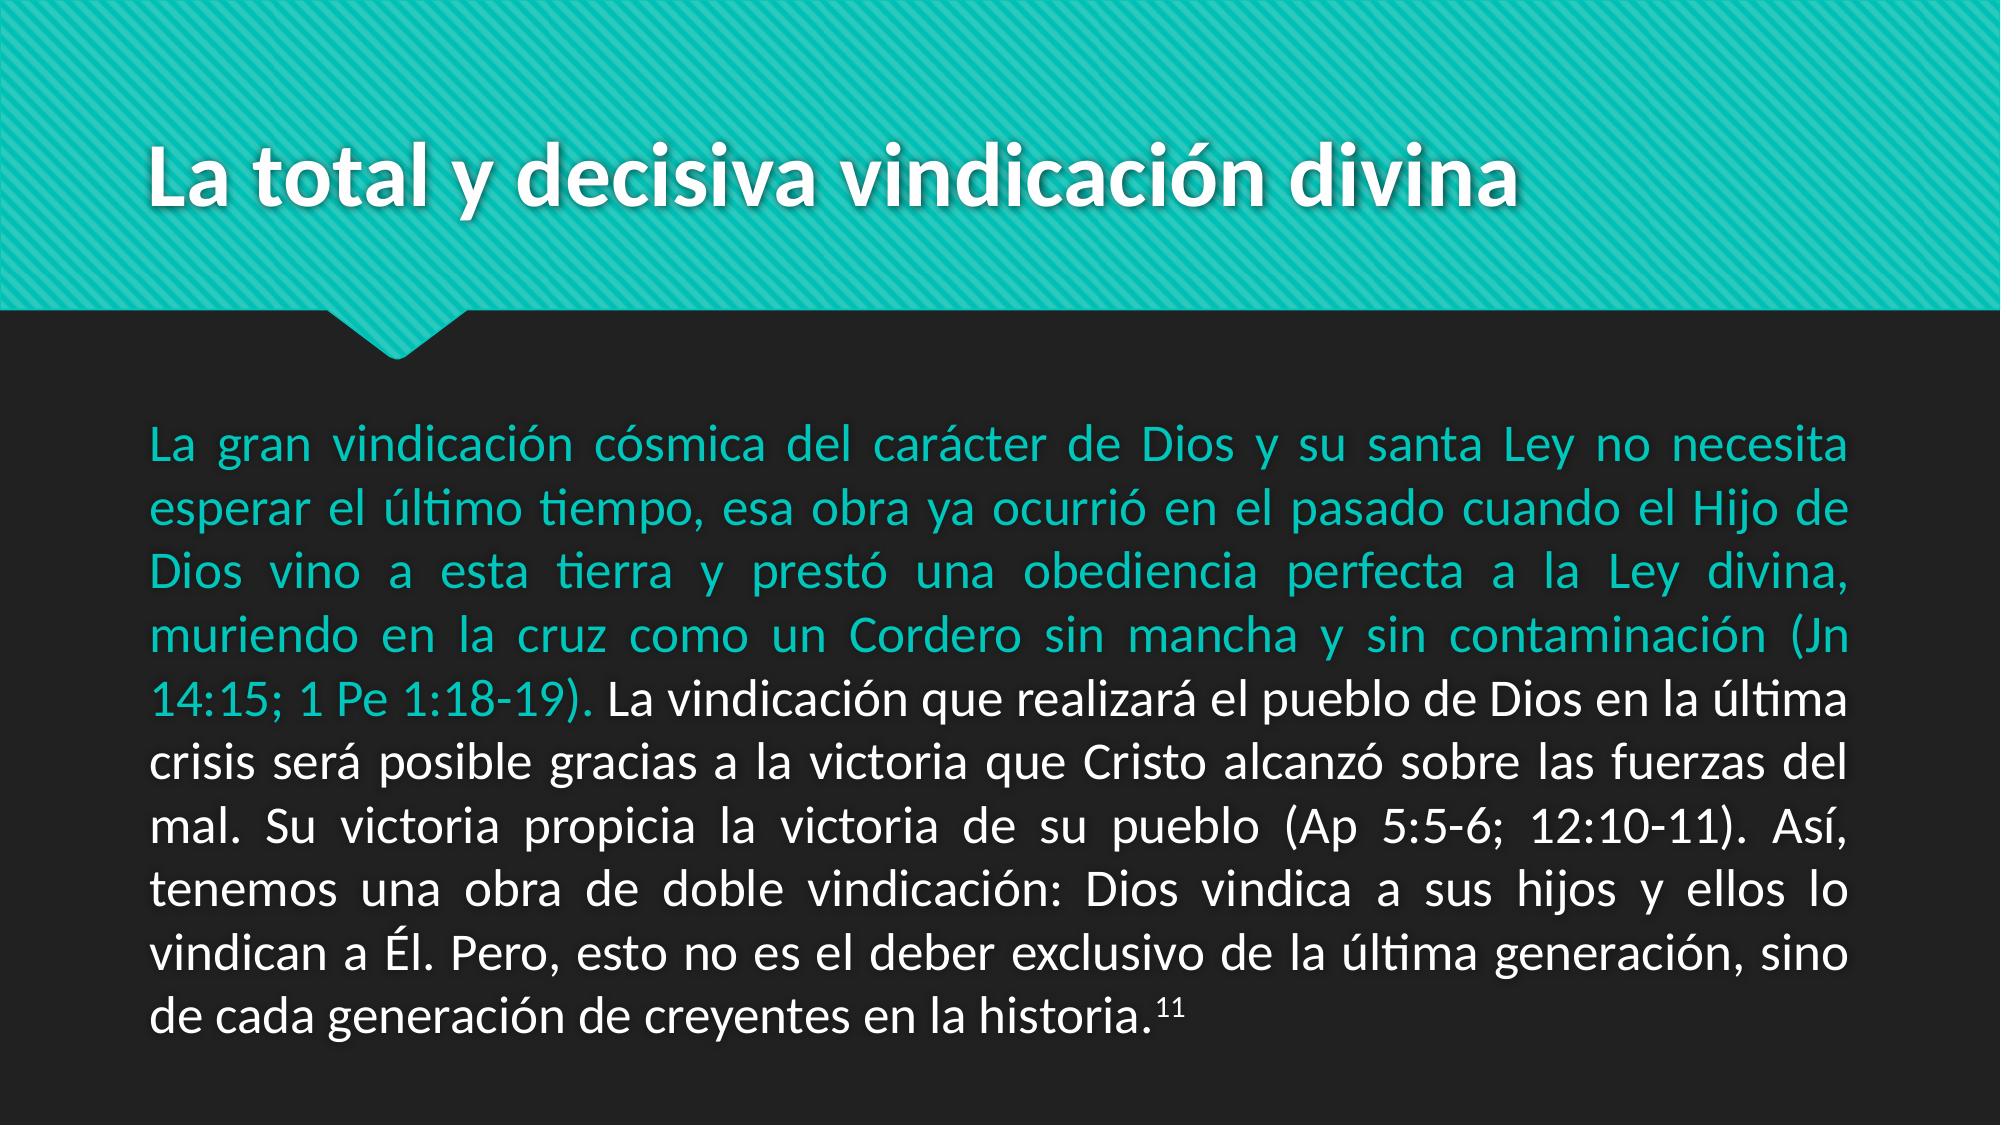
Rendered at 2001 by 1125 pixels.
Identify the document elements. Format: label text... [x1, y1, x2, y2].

title La total y decisiva vindicación divina [132, 73, 1868, 233]
list La gran vindicación cósmica del carácter de Dios y su santa Ley no necesita esperar el último tiempo, esa obra ya ocurrió en el pasado cuando el Hijo de Dios vino a esta tierra y prestó una obediencia perfecta a la Ley divina, muriendo en la cruz como un Cordero sin mancha y sin contaminación (Jn 14:15; 1 Pe 1:18-19). La vindicación que realizará el pueblo de Dios en la última crisis será posible gracias a la victoria que Cristo alcanzó sobre las fuerzas del mal. Su victoria propicia la victoria de su pueblo (Ap 5:5-6; 12:10-11). Así, tenemos una obra de doble vindicación: Dios vindica a sus hijos y ellos lo vindican a Él. Pero, esto no es el deber exclusivo de la última generación, sino de cada generación de creyentes en la historia.11 [134, 401, 1866, 1065]
